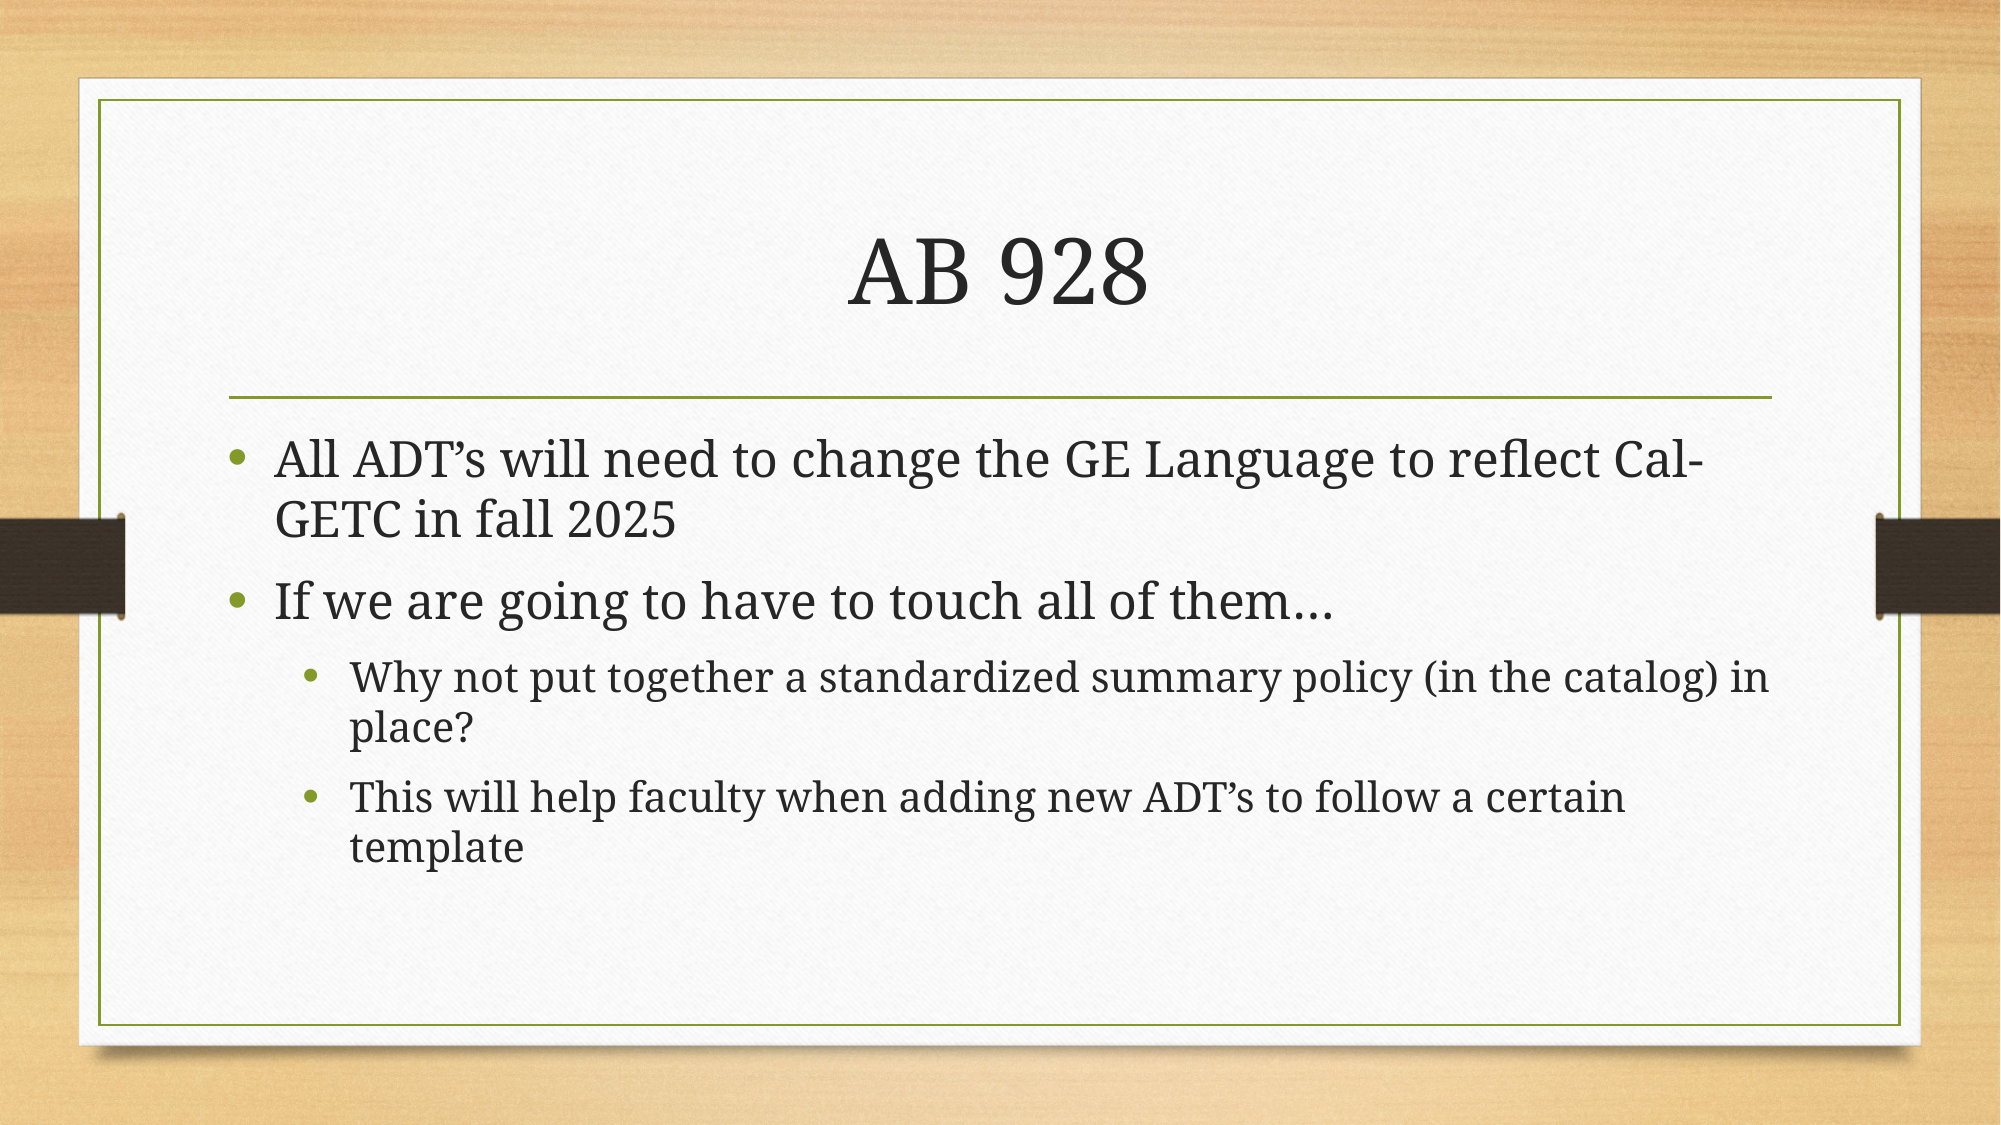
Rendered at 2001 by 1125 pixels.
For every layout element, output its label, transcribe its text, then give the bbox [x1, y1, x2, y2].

picture [0, 0, 2001, 1125]
list All ADT’s will need to change the GE Language to reflect Cal-GETC in fall 2025 If we are going to have to touch all of them… Why not put together a standardized summary policy (in the catalog) in place? This will help faculty when adding new ADT’s to follow a certain template [212, 419, 1788, 964]
title AB 928 [212, 161, 1788, 375]
